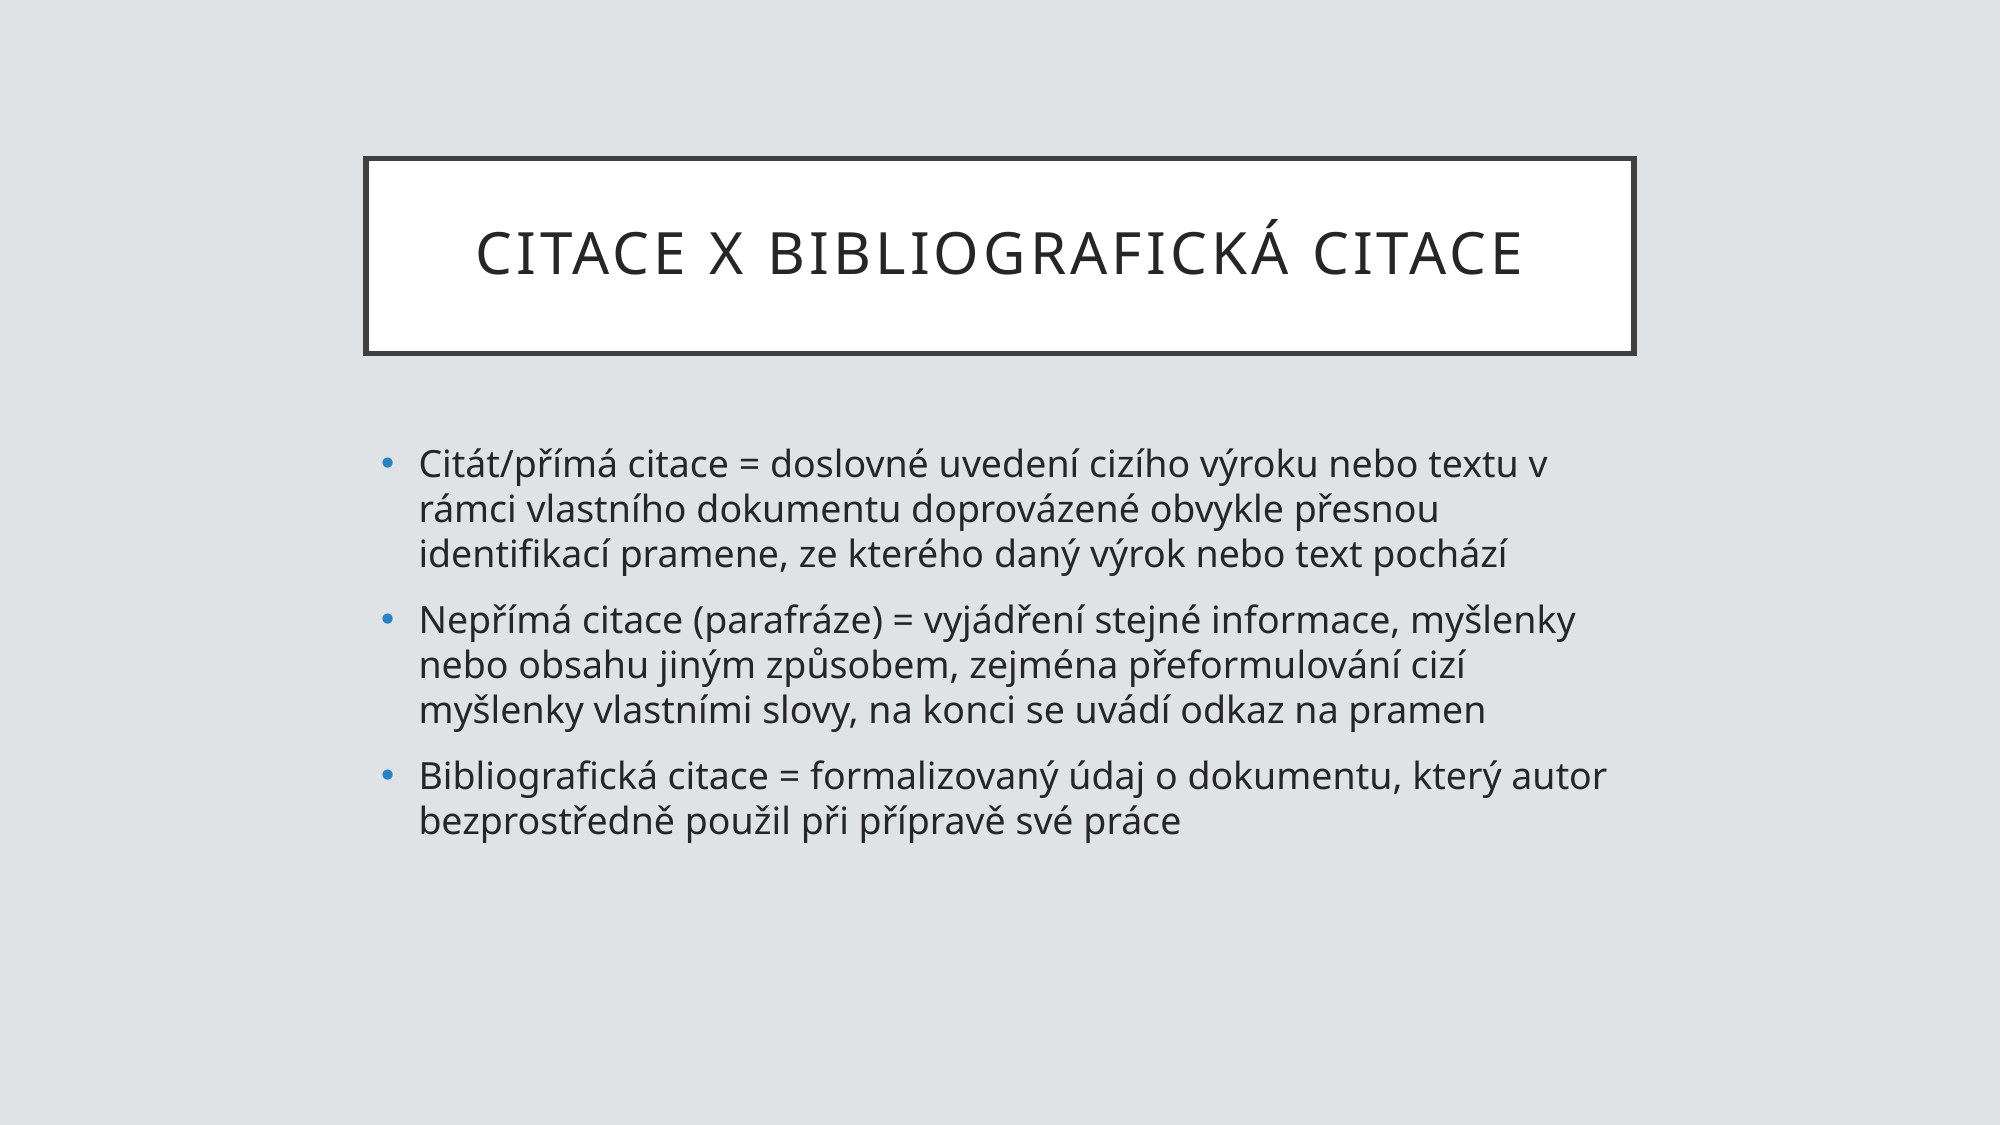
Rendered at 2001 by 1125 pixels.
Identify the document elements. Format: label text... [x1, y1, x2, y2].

title Citace x bibliografická citace [363, 156, 1637, 356]
list Citát/přímá citace = doslovné uvedení cizího výroku nebo textu v rámci vlastního dokumentu doprovázené obvykle přesnou identifikací pramene, ze kterého daný výrok nebo text pochází Nepřímá citace (parafráze) = vyjádření stejné informace, myšlenky nebo obsahu jiným způsobem, zejména přeformulování cizí myšlenky vlastními slovy, na konci se uvádí odkaz na pramen Bibliografická citace = formalizovaný údaj o dokumentu, který autor bezprostředně použil při přípravě své práce [366, 432, 1634, 942]
